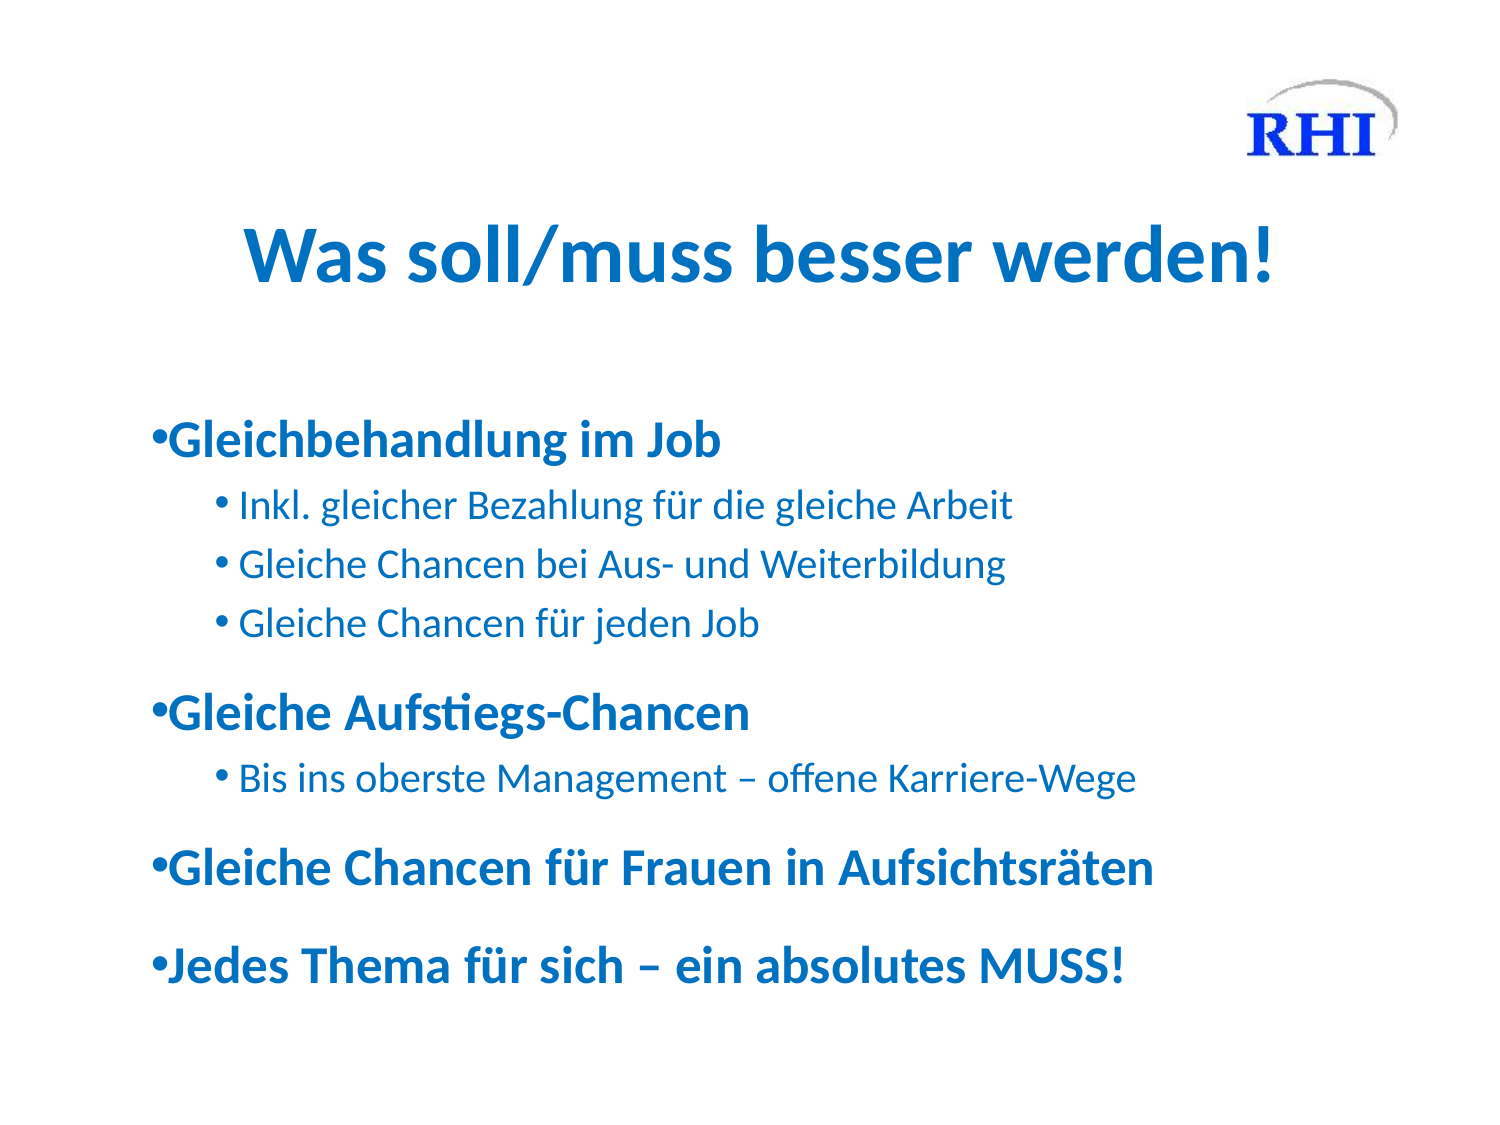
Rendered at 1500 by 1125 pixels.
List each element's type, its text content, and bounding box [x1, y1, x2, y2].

picture [1245, 77, 1399, 158]
subtitle Gleichbehandlung im Job Inkl. gleicher Bezahlung für die gleiche Arbeit Gleiche Chancen bei Aus- und Weiterbildung Gleiche Chancen für jeden Job Gleiche Aufstiegs-Chancen Bis ins oberste Management – offene Karriere-Wege Gleiche Chancen für Frauen in Aufsichtsräten Jedes Thema für sich – ein absolutes MUSS! [135, 397, 1412, 1012]
title Was soll/muss besser werden! [159, 160, 1365, 338]
